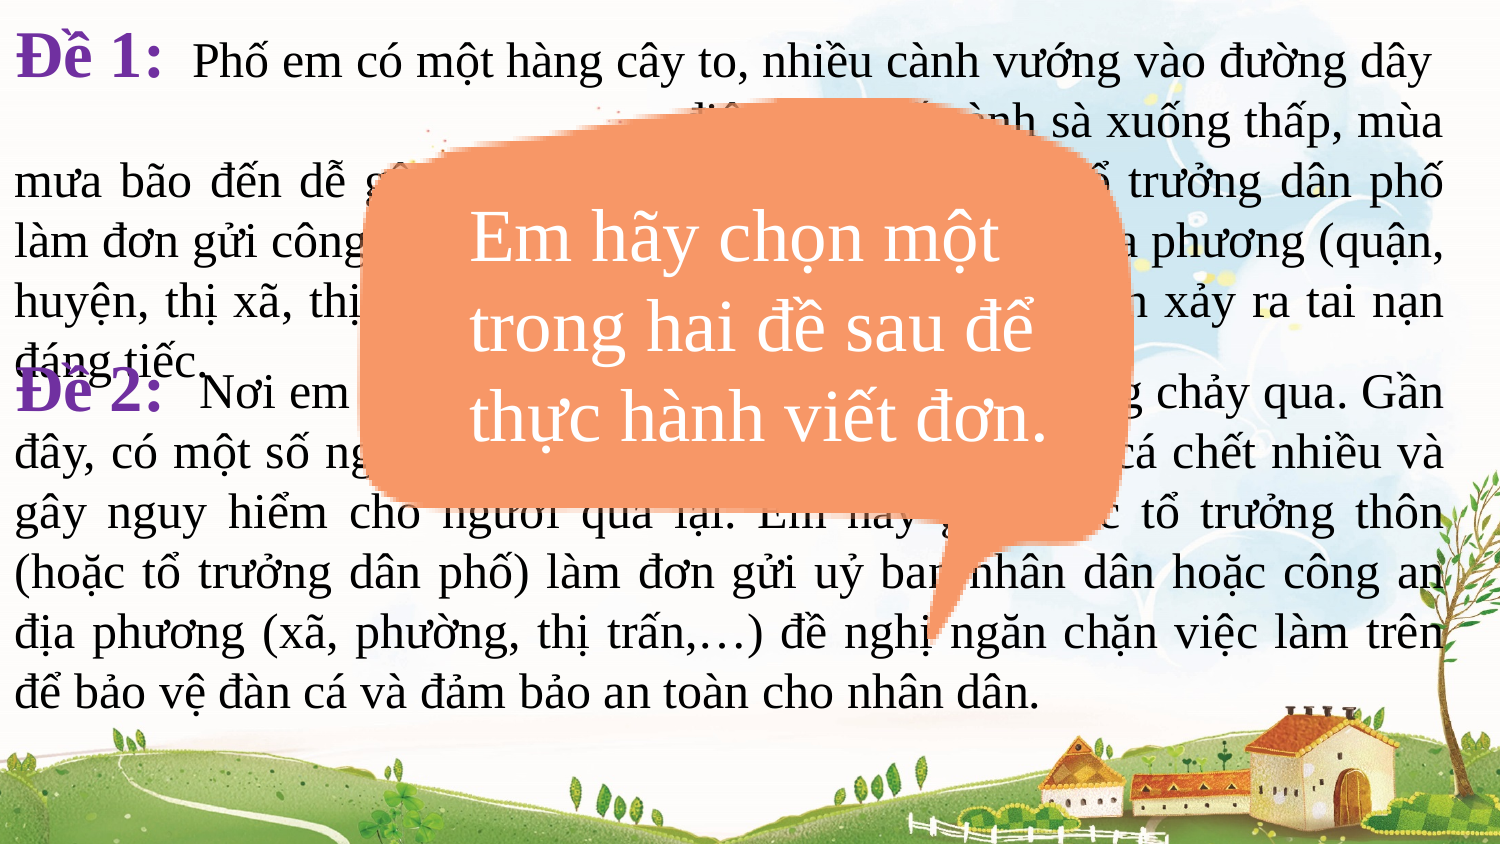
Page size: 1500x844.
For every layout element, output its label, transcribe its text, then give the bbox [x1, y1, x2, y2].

picture [0, 0, 1500, 844]
text_box Nơi em ở có một con suối hoặc một dòng sông chảy qua. Gần đây, có một số người dùng thuốc nổ đánh bắt cá, làm cá chết nhiều và gây nguy hiểm cho người qua lại. Em hãy giúp bác tổ trưởng thôn (hoặc tổ trưởng dân phố) làm đơn gửi uỷ ban nhân dân hoặc công an địa phương (xã, phường, thị trấn,…) đề nghị ngăn chặn việc làm trên để bảo vệ đàn cá và đảm bảo an toàn cho nhân dân. [0, 350, 1461, 726]
picture [357, 98, 1134, 645]
text_box Đề 1: [0, 3, 213, 98]
text_box Đề 2: [0, 336, 181, 350]
text_box Phố em có một hàng cây to, nhiều cành vướng vào đường dây điện, một số cành sà xuống thấp, mùa mưa bão đến dễ gây nguy hiểm. Em hãy giúp bác tổ trưởng dân phố làm đơn gửi công ty cây xanh hoặc uỷ ban nhân dân địa phương (quận, huyện, thị xã, thị trấn,…) đề nghị cho tỉa cành để tránh xảy ra tai nạn đáng tiếc. [0, 20, 1461, 350]
